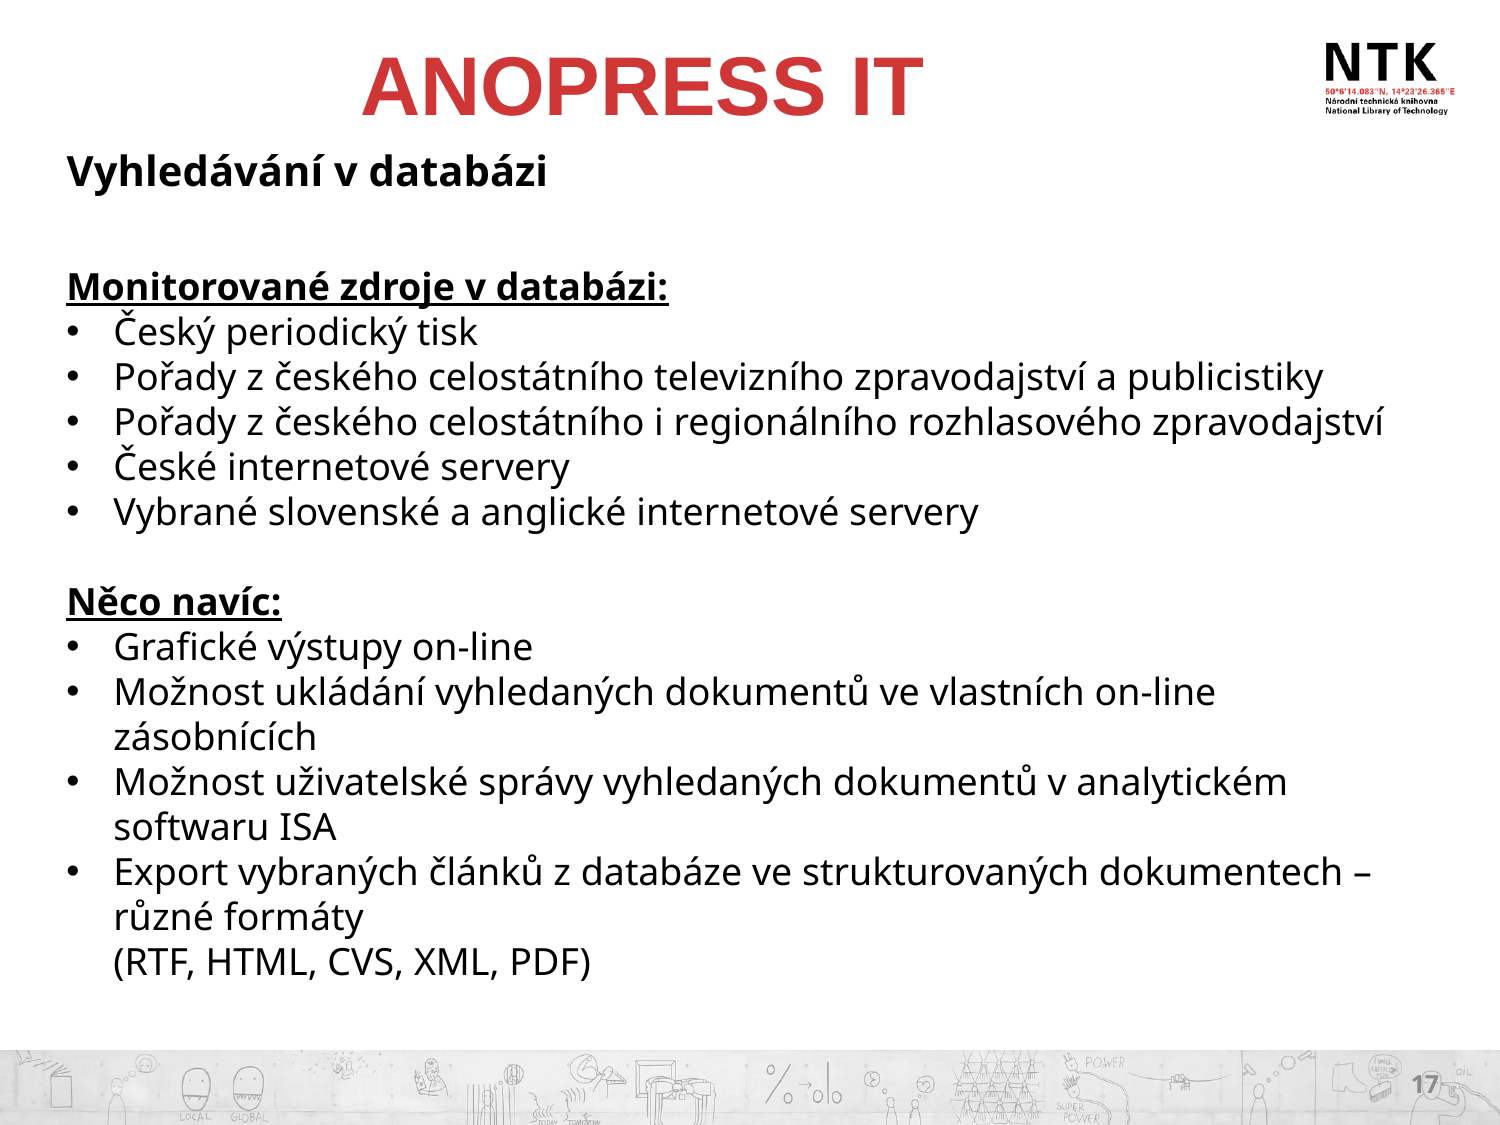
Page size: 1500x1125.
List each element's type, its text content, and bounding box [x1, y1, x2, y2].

title ANOPRESS IT [360, 31, 1046, 138]
text_box Monitorované zdroje v databázi: Český periodický tisk Pořady z českého celostátního televizního zpravodajství a publicistiky Pořady z českého celostátního i regionálního rozhlasového zpravodajství České internetové servery Vybrané slovenské a anglické internetové servery Něco navíc: Grafické výstupy on-line Možnost ukládání vyhledaných dokumentů ve vlastních on-line zásobnících Možnost uživatelské správy vyhledaných dokumentů v analytickém softwaru ISA Export vybraných článků z databáze ve strukturovaných dokumentech – různé formáty (RTF, HTML, CVS, XML, PDF) [51, 255, 1442, 1036]
slide_number 17 [1104, 1055, 1455, 1116]
picture [1324, 31, 1471, 126]
list Vyhledávání v databázi [51, 137, 574, 209]
